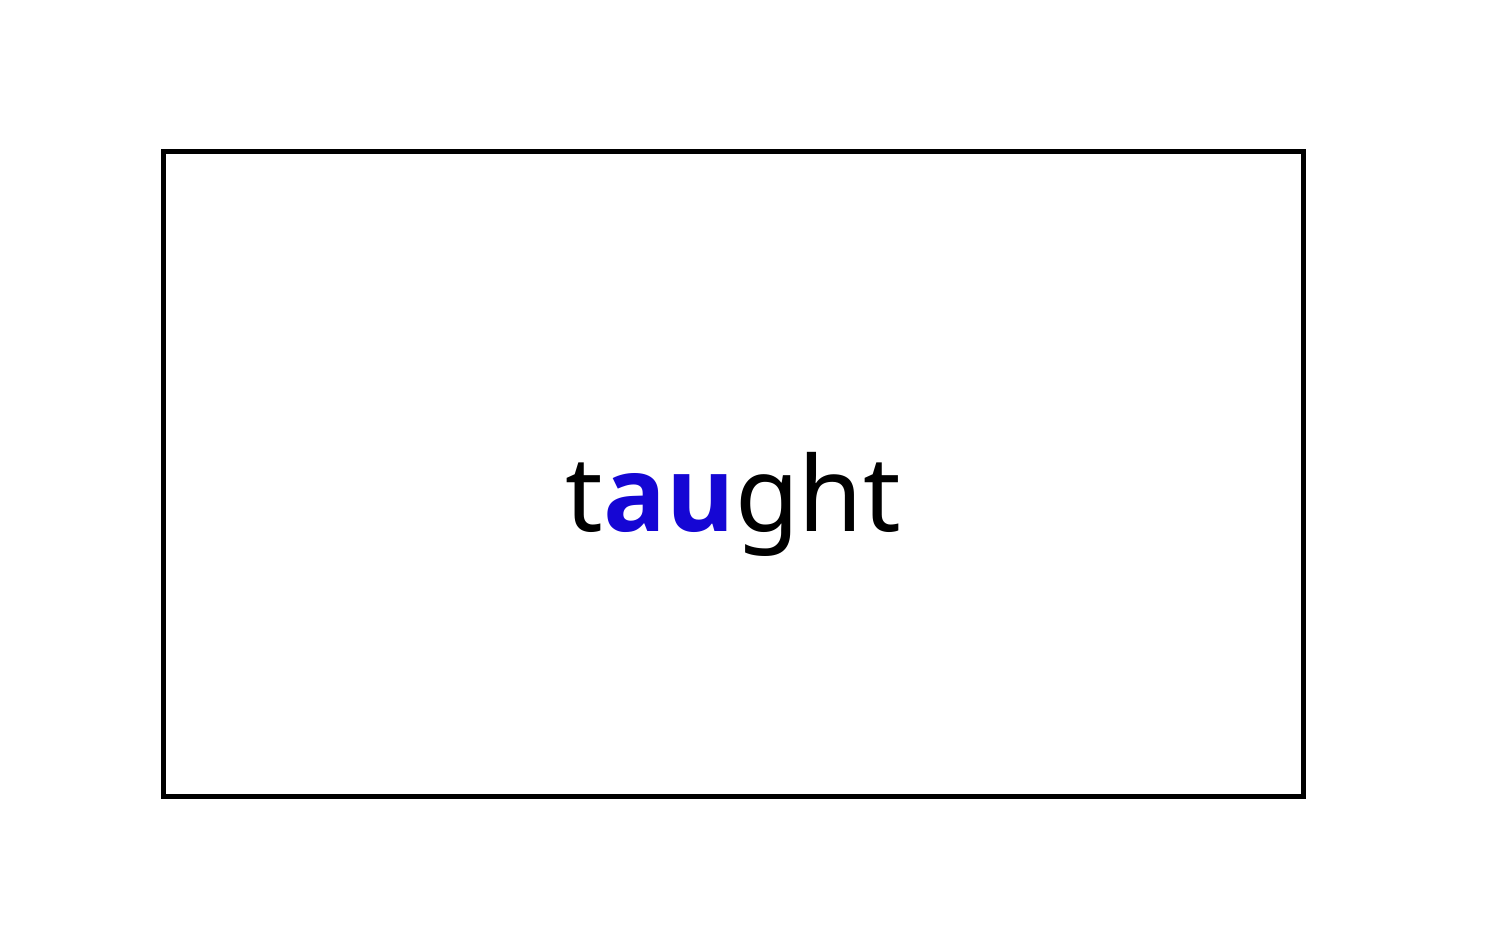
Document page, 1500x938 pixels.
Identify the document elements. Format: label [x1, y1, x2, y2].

text_box [163, 150, 1304, 797]
